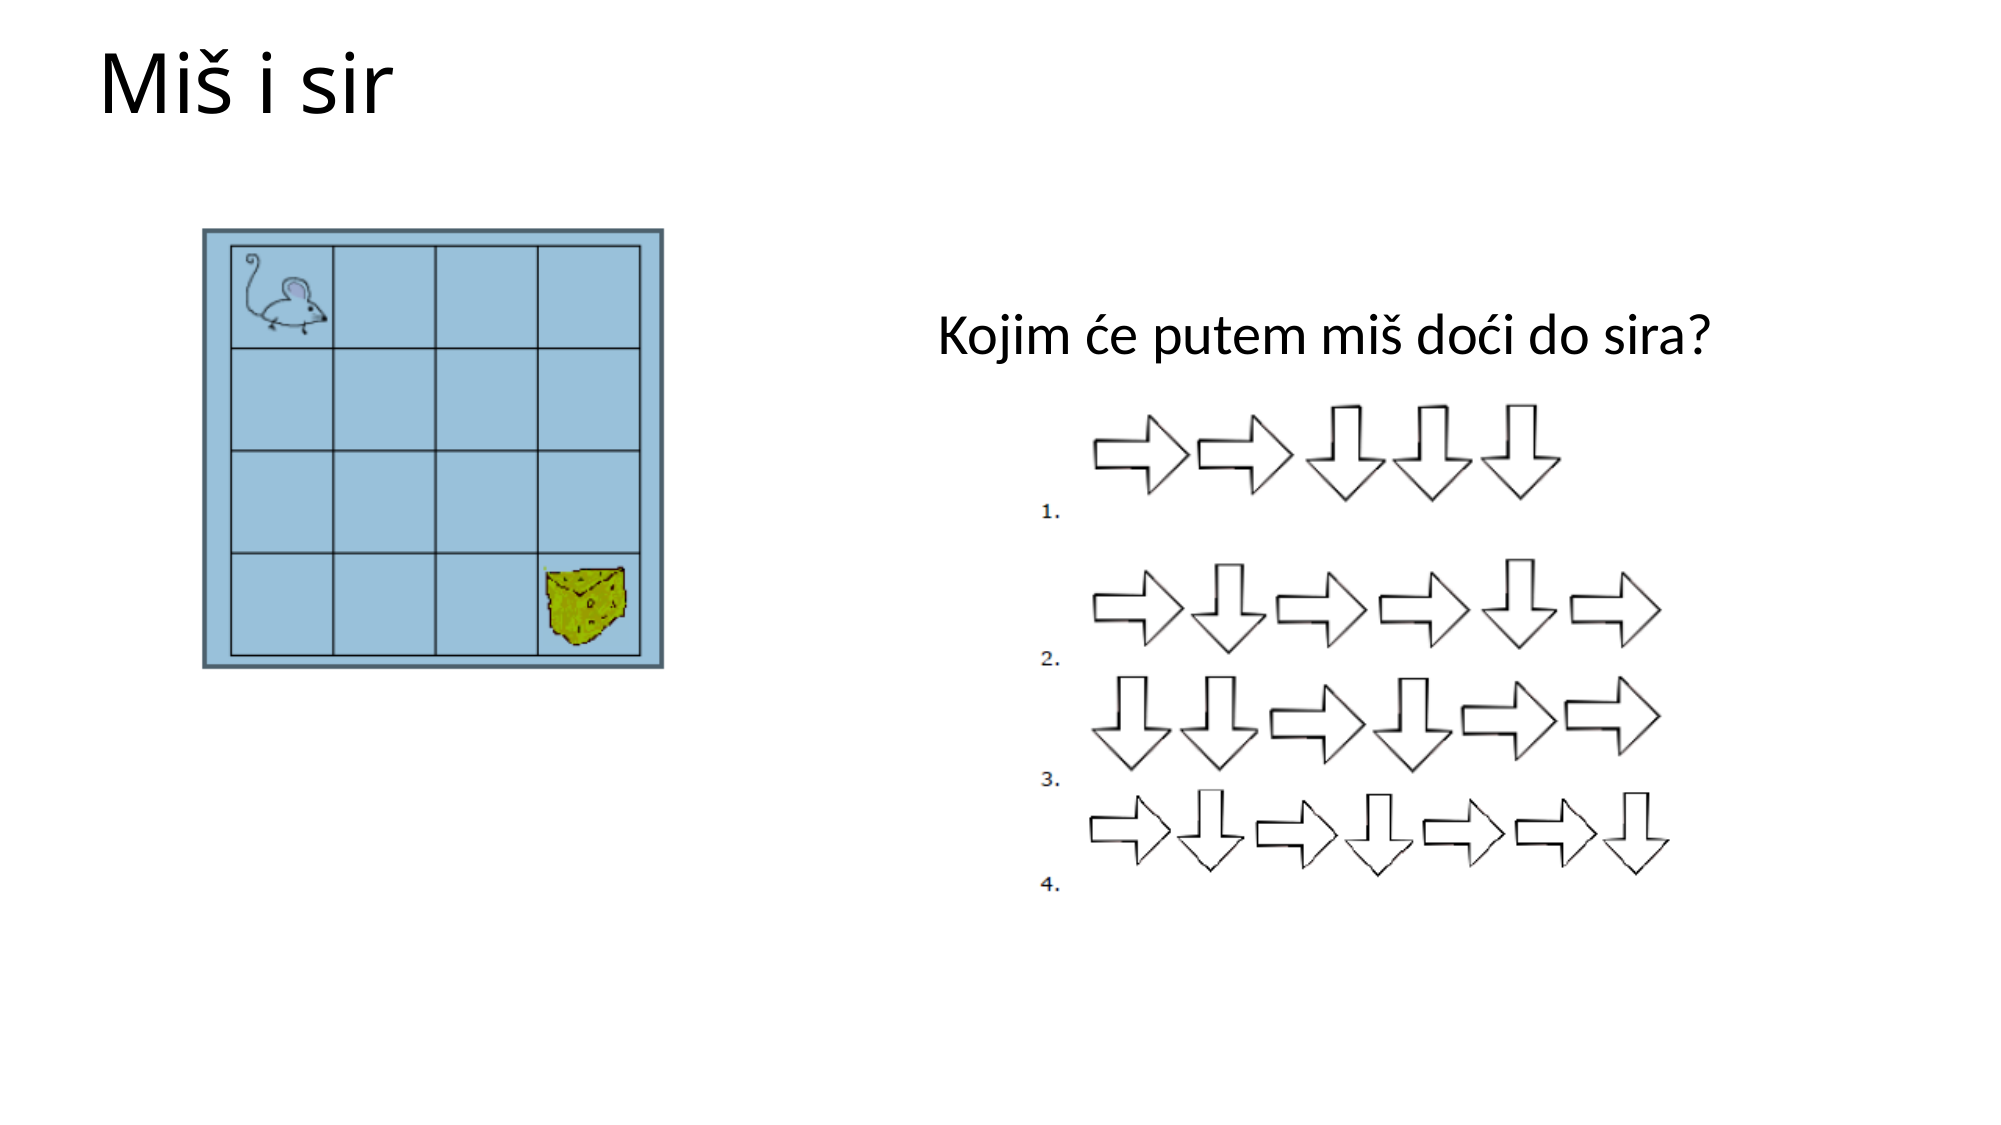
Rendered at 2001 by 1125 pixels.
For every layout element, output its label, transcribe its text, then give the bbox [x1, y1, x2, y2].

picture [1024, 382, 1684, 918]
text_box Kojim će putem miš doći do sira? [923, 288, 1775, 374]
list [179, 202, 694, 688]
title Miš i sir [82, 32, 1775, 141]
